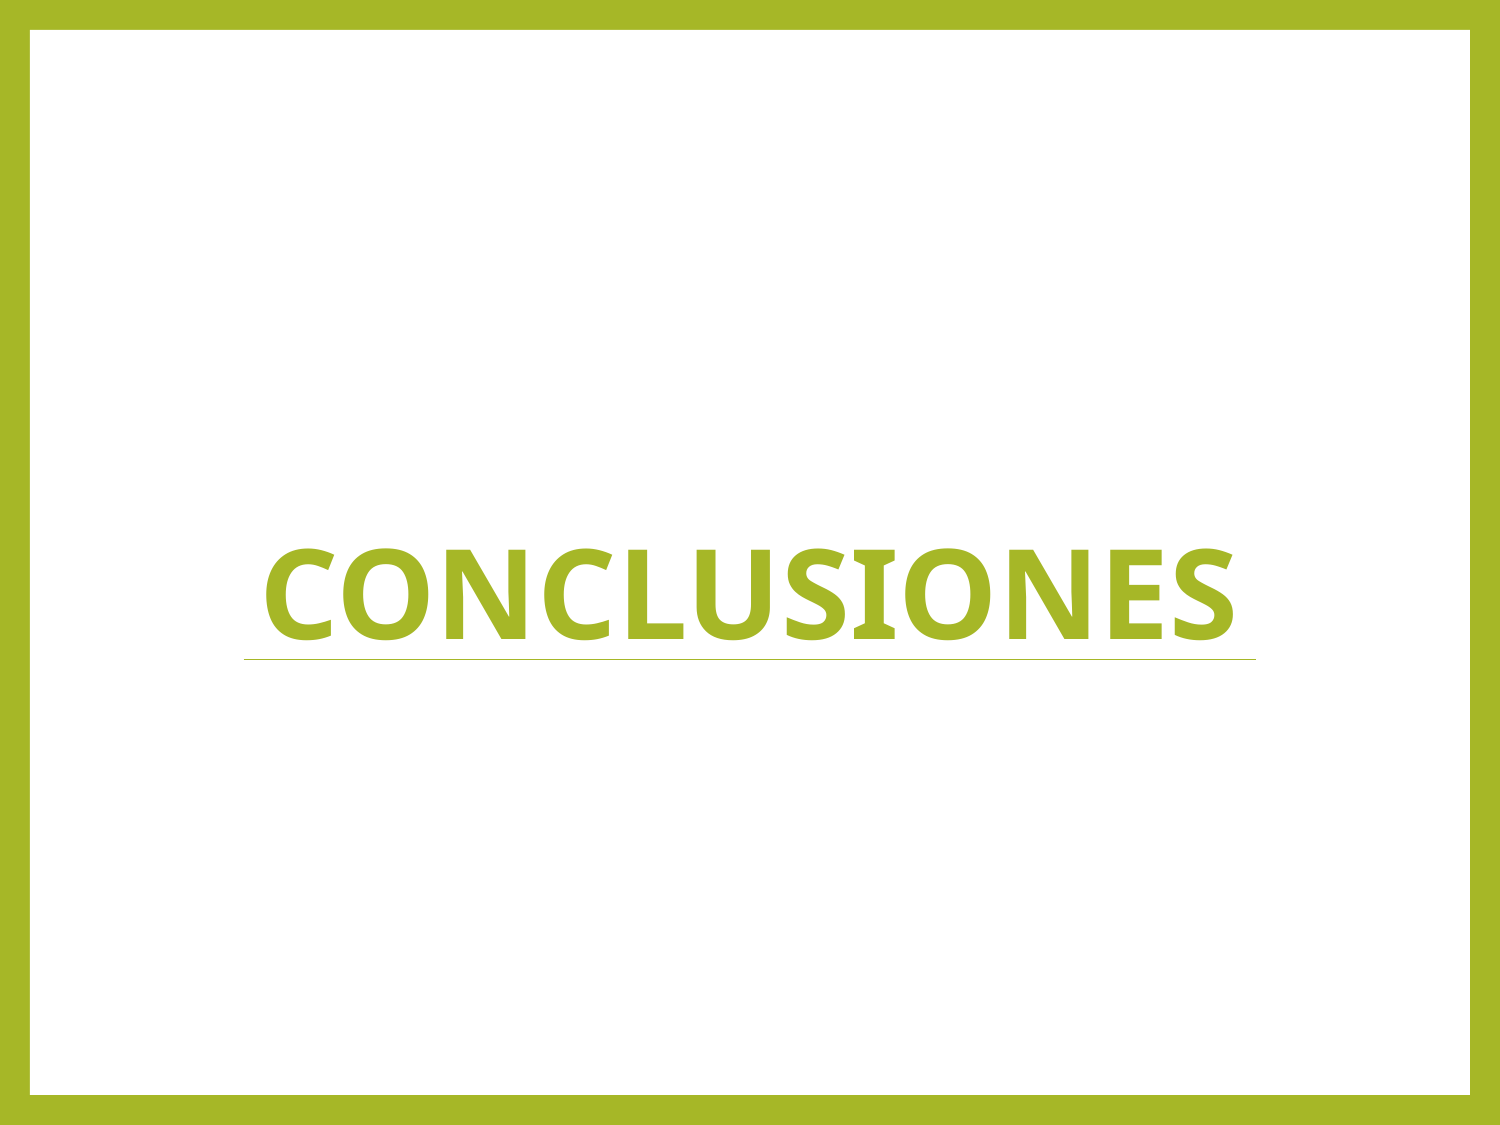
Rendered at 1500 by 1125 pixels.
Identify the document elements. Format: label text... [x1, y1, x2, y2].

title CONCLUSIONES [136, 192, 1363, 673]
